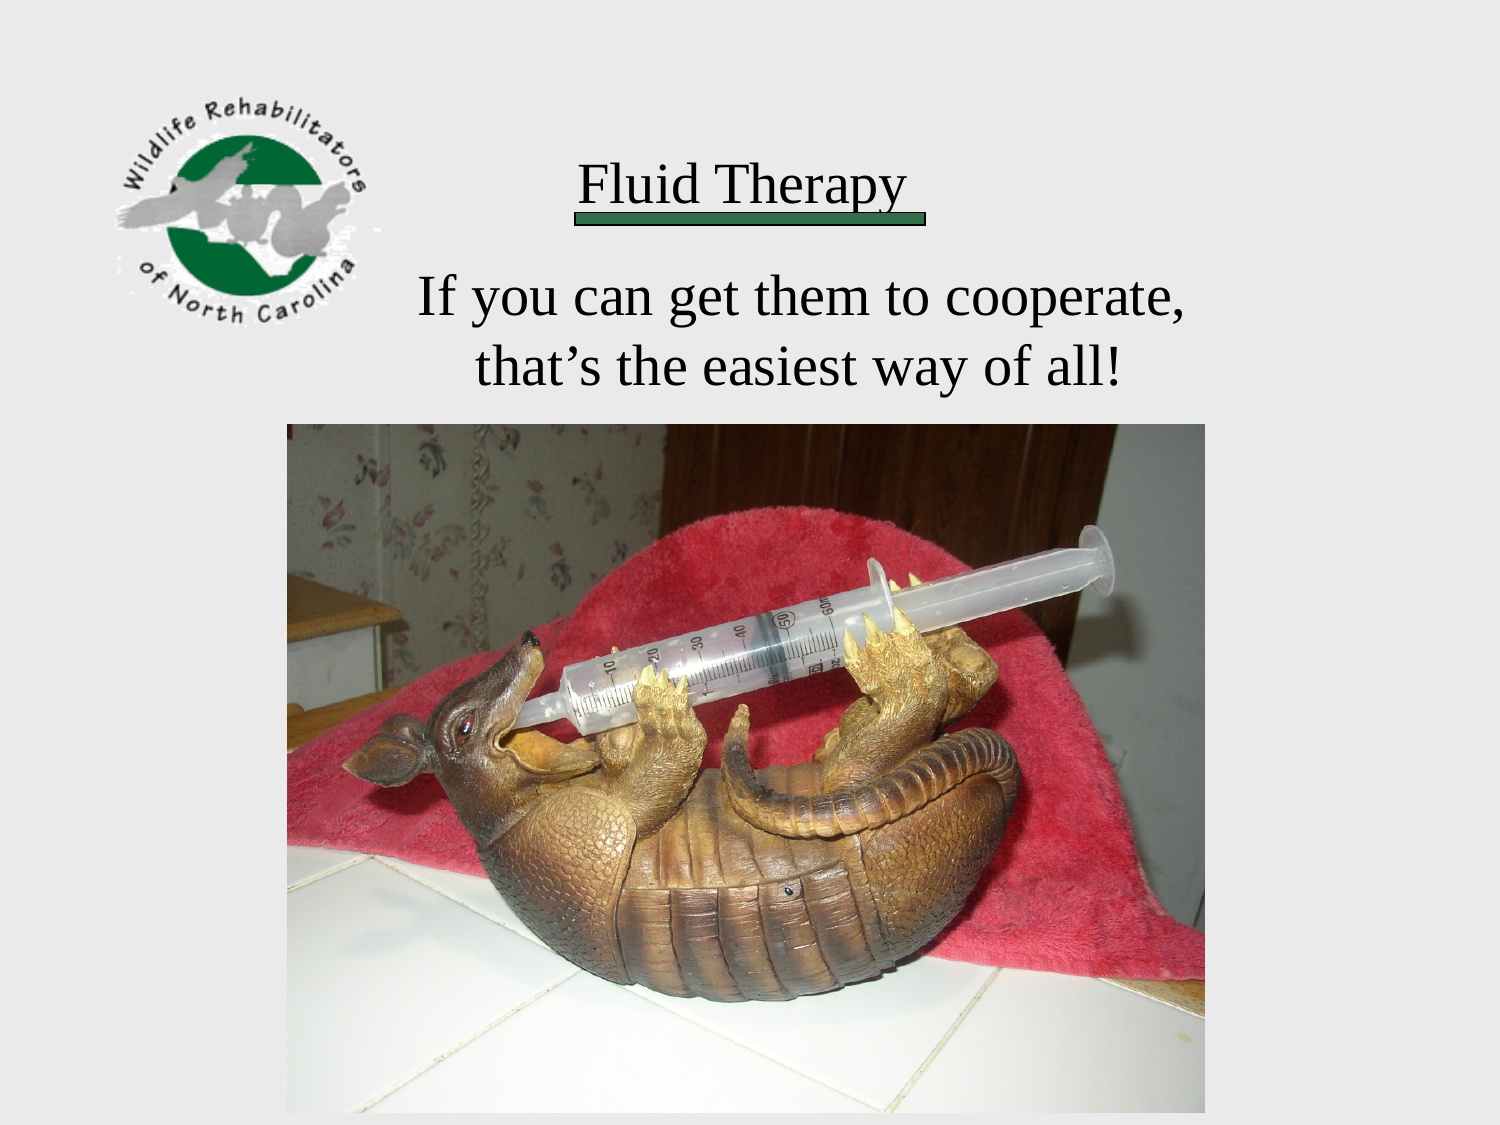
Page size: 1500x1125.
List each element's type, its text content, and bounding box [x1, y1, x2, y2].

picture [112, 74, 381, 349]
text_box If you can get them to cooperate, that’s the easiest way of all! [403, 249, 1316, 405]
picture [287, 424, 1205, 1113]
